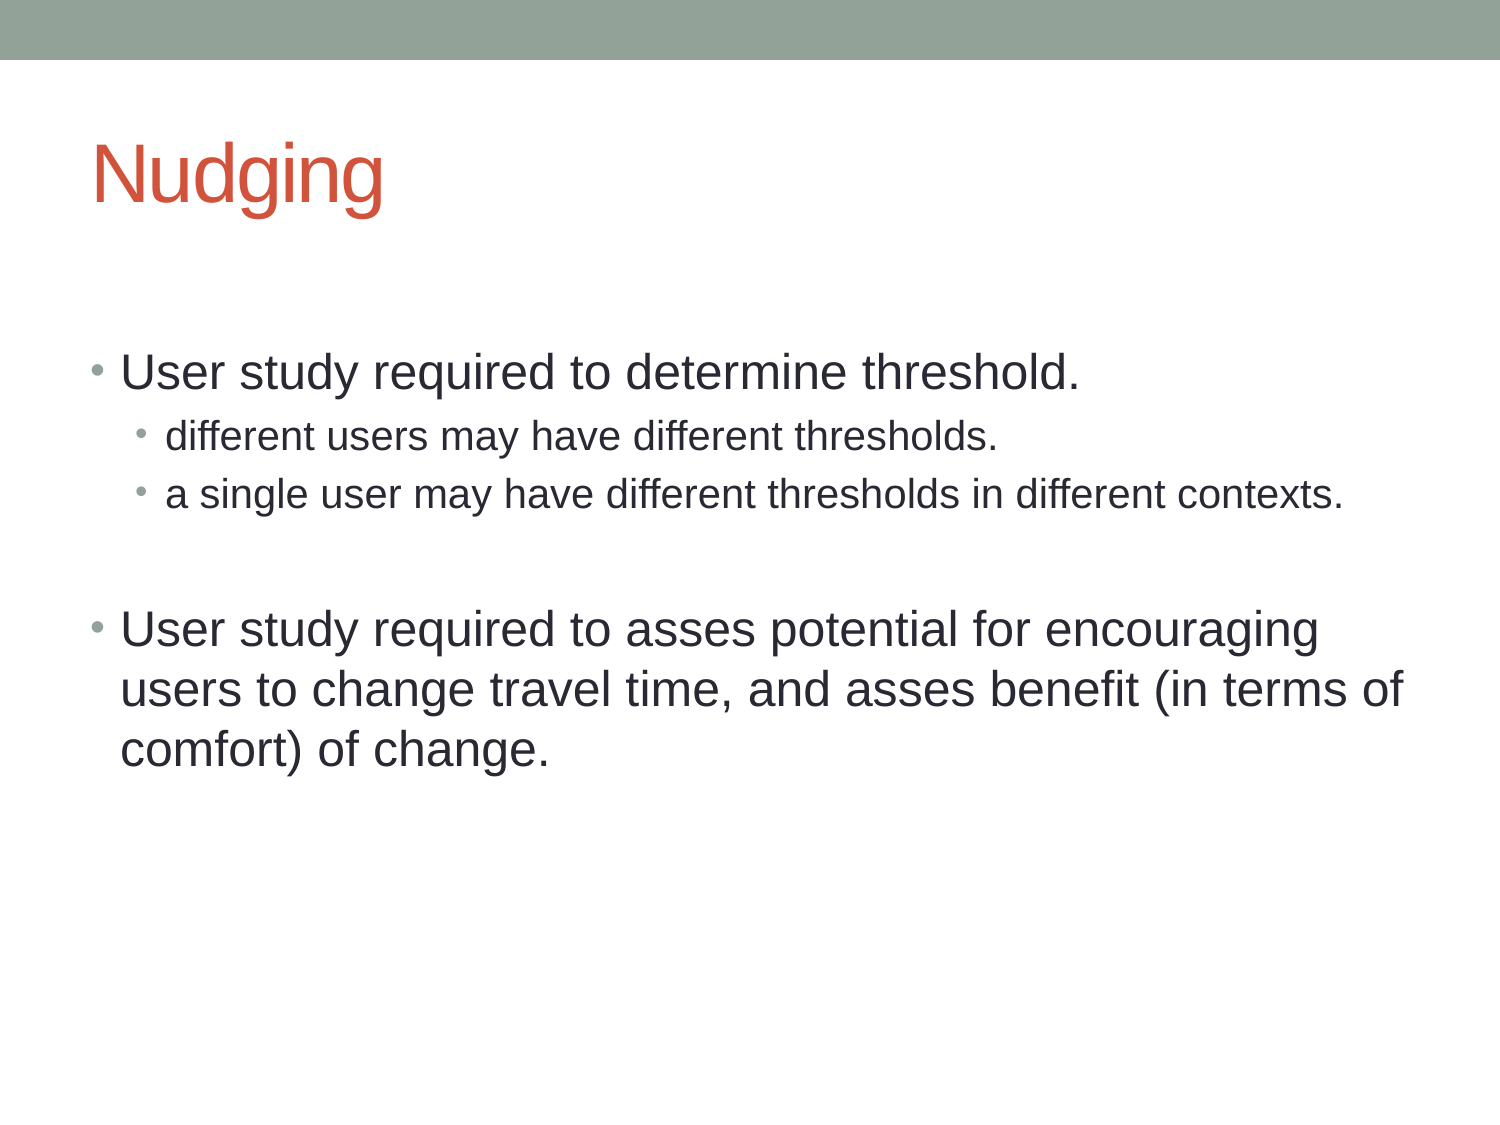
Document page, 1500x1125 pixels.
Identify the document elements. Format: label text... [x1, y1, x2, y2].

title Nudging [75, 87, 1425, 250]
list User study required to determine threshold. different users may have different thresholds. a single user may have different thresholds in different contexts. User study required to asses potential for encouraging users to change travel time, and asses benefit (in terms of comfort) of change. [75, 262, 1425, 1063]
